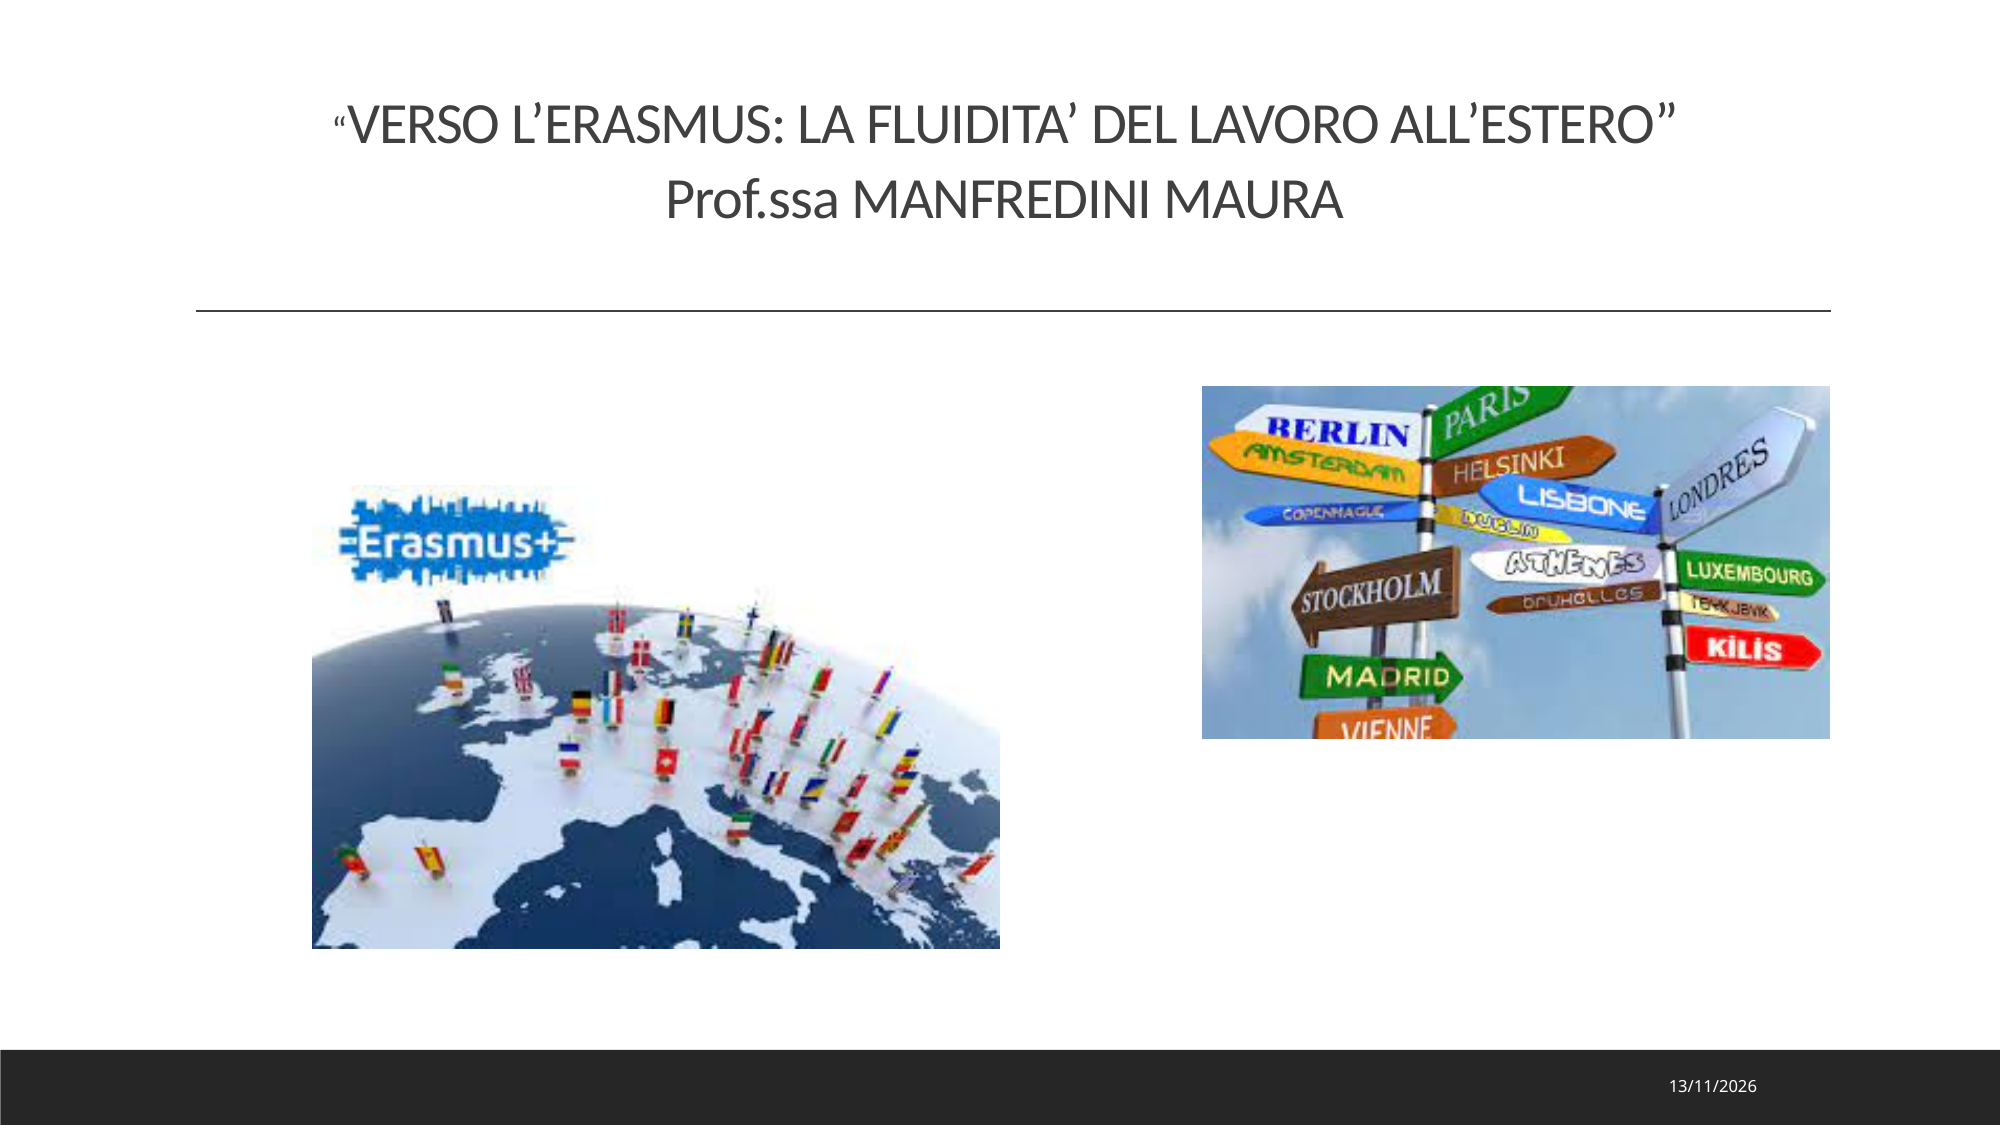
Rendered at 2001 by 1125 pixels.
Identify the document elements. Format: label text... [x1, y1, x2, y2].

picture [1202, 386, 1831, 739]
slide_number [1348, 1057, 1773, 1118]
title “VERSO L’ERASMUS: LA FLUIDITA’ DEL LAVORO ALL’ESTERO” Prof.ssa MANFREDINI MAURA [180, 47, 1830, 238]
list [311, 485, 1001, 950]
